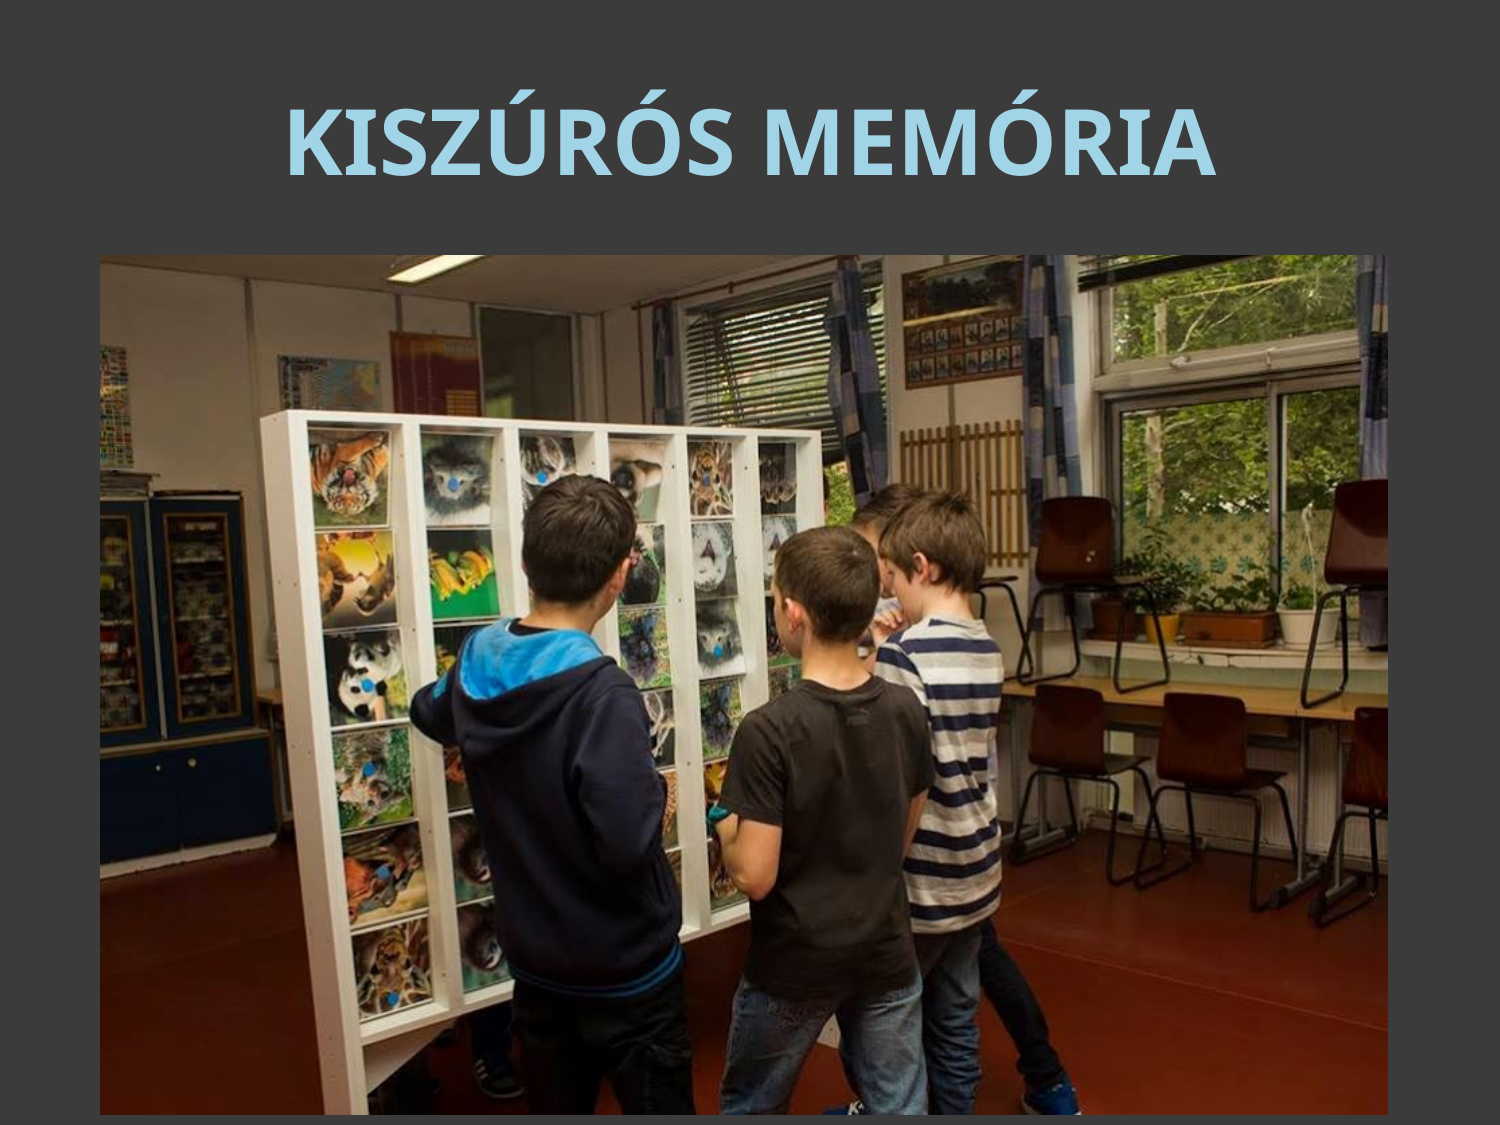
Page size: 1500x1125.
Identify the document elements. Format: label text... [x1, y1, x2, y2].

title KISZÚRÓS MEMÓRIA [75, 44, 1425, 233]
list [100, 255, 1389, 1115]
